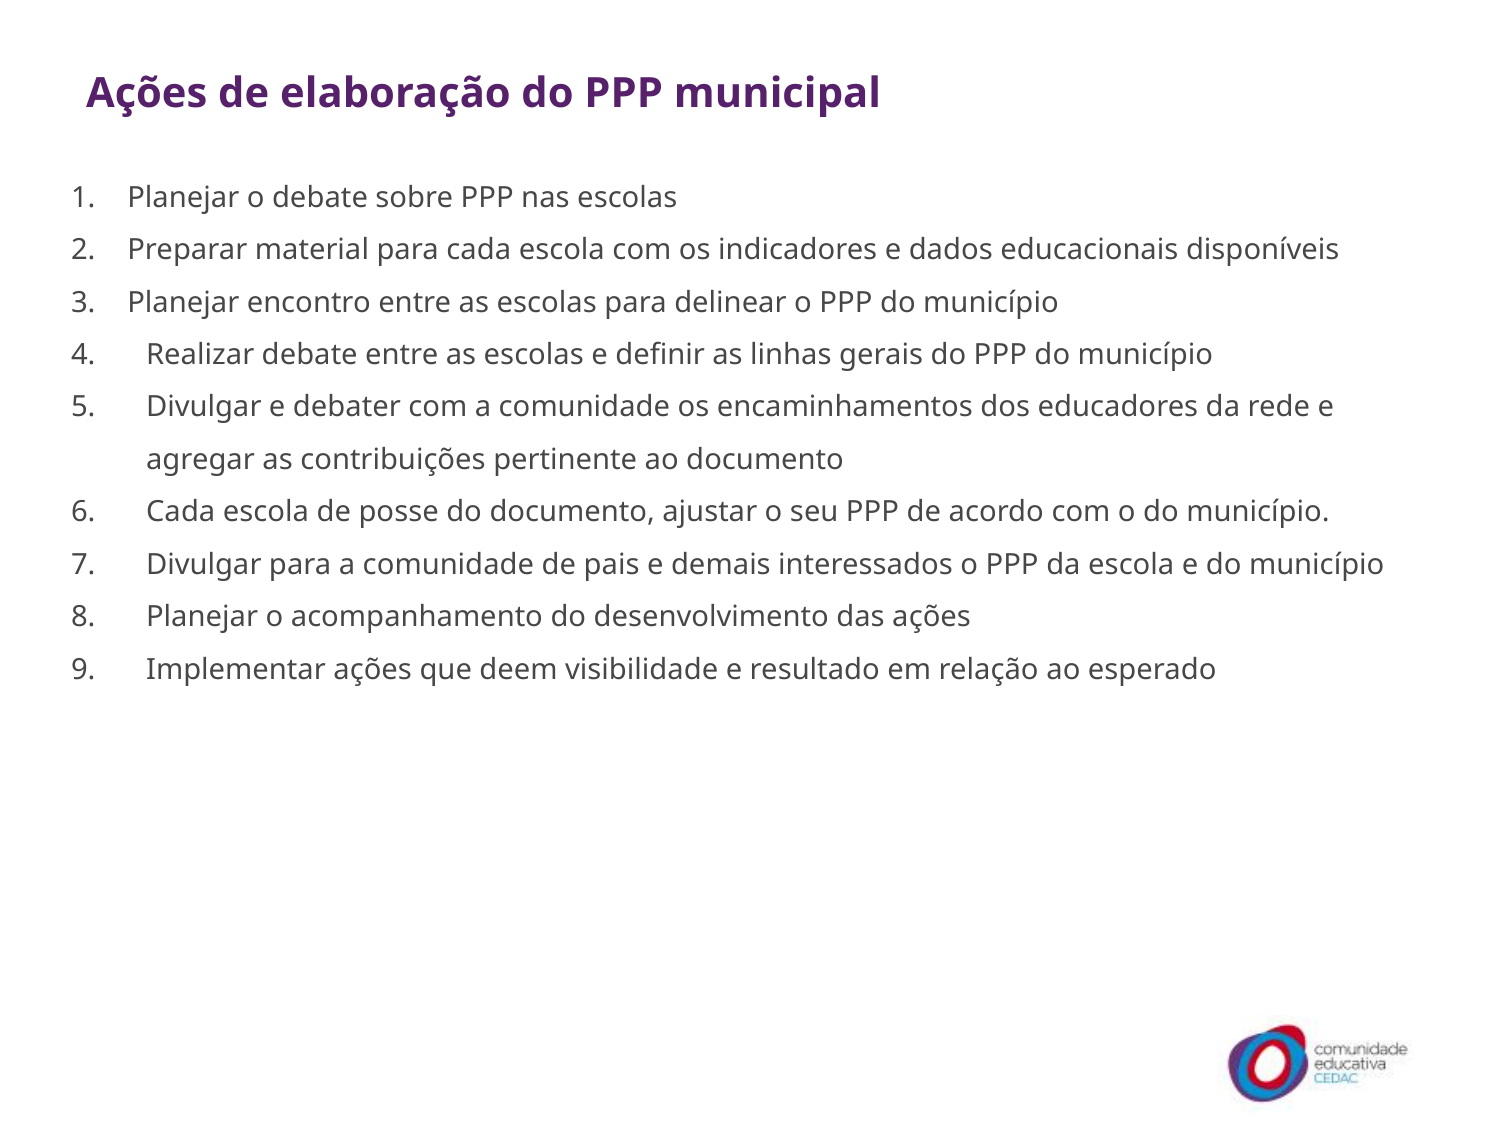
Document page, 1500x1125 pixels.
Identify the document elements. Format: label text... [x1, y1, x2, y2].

picture [1217, 1015, 1414, 1113]
text_box Ações de elaboração do PPP municipal [71, 58, 1429, 177]
text_box Planejar o debate sobre PPP nas escolas Preparar material para cada escola com os indicadores e dados educacionais disponíveis Planejar encontro entre as escolas para delinear o PPP do município Realizar debate entre as escolas e definir as linhas gerais do PPP do município Divulgar e debater com a comunidade os encaminhamentos dos educadores da rede e agregar as contribuições pertinente ao documento Cada escola de posse do documento, ajustar o seu PPP de acordo com o do município. Divulgar para a comunidade de pais e demais interessados o PPP da escola e do município Planejar o acompanhamento do desenvolvimento das ações Implementar ações que deem visibilidade e resultado em relação ao esperado [56, 153, 1436, 733]
